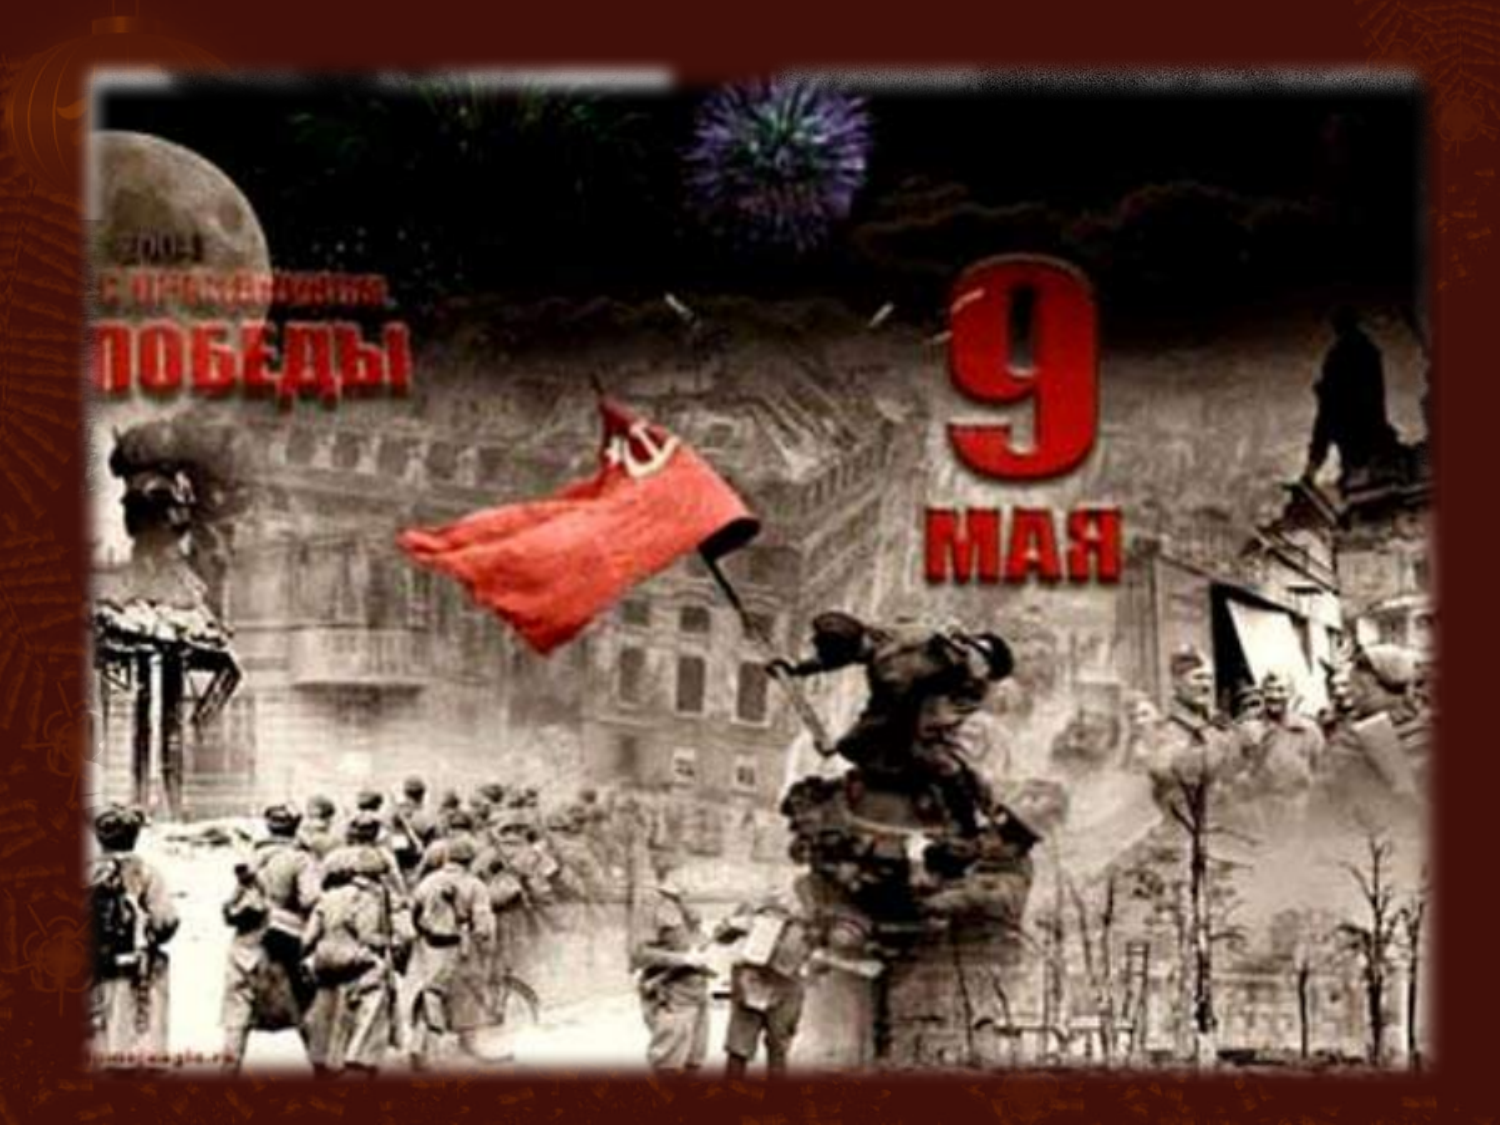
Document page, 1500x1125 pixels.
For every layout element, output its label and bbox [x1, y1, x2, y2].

picture [72, 53, 1448, 1086]
